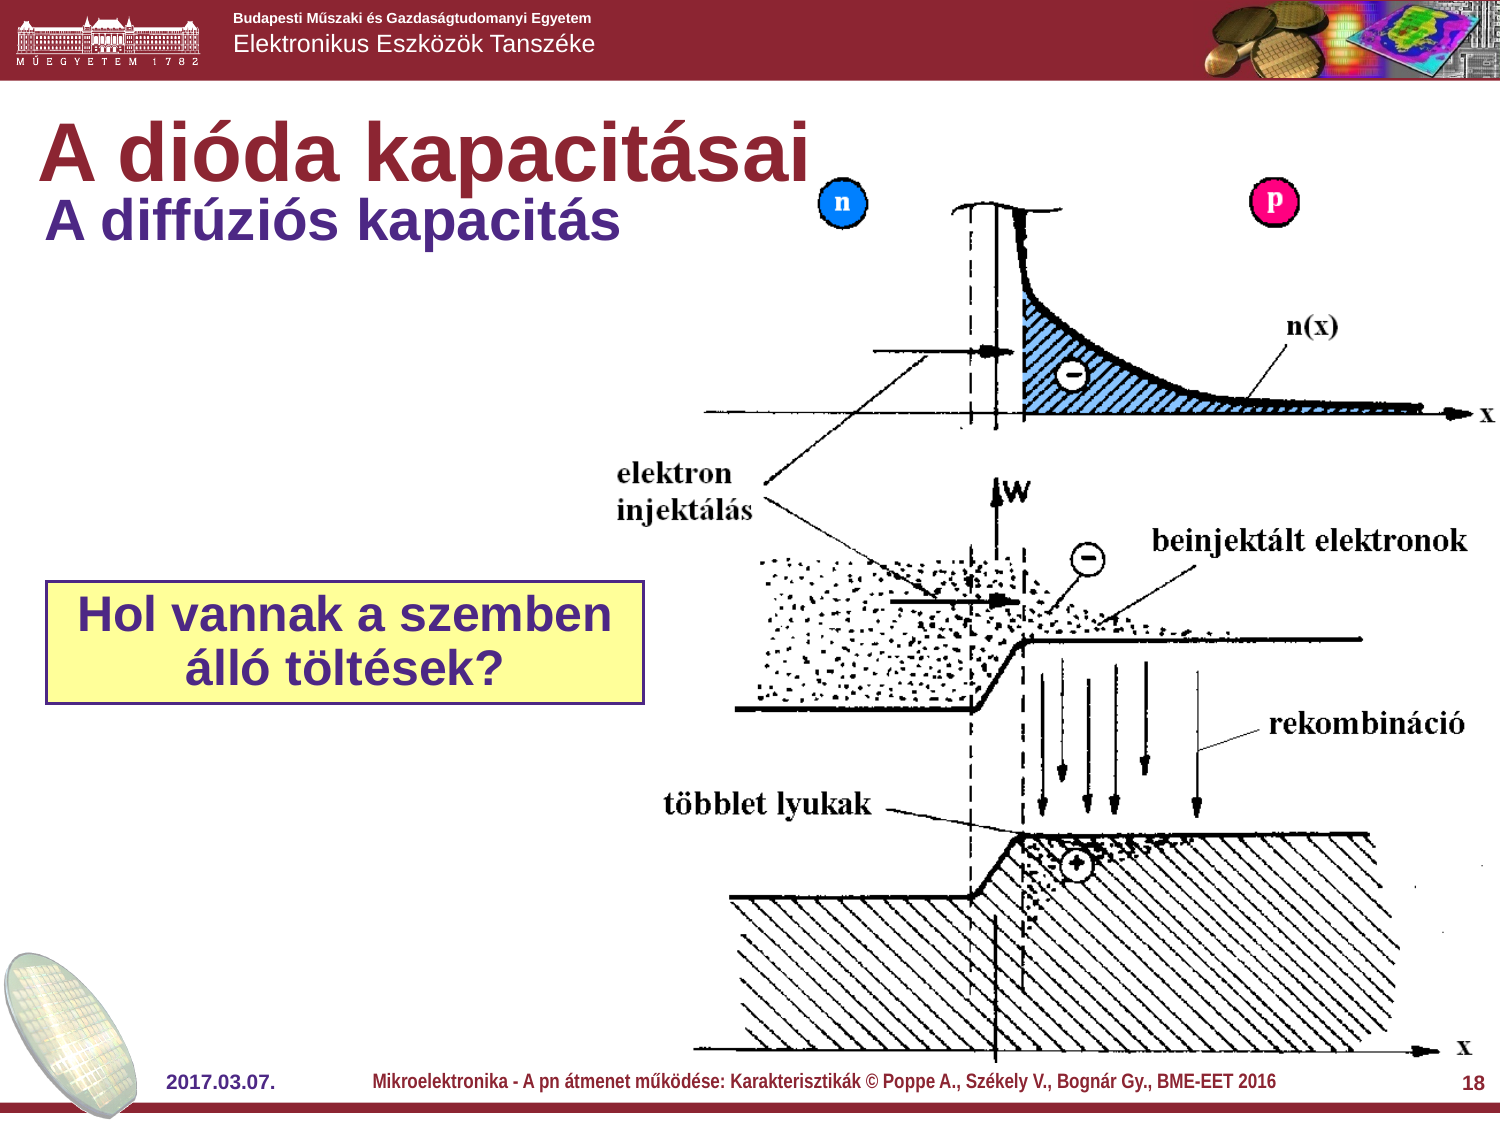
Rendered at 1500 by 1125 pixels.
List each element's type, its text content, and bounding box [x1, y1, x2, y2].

picture [613, 174, 1500, 1063]
picture [1193, 1, 1500, 78]
footer Mikroelektronika - A pn átmenet működése: Karakterisztikák © Poppe A., Székely V., Bognár Gy., BME-EET 2016 [357, 1060, 1346, 1109]
title A dióda kapacitásai [22, 75, 1474, 221]
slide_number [151, 1060, 351, 1101]
slide_number 18 [1374, 1070, 1500, 1106]
text_box A diffúziós kapacitás [29, 174, 612, 260]
text_box Hol vannak a szemben álló töltések? [46, 581, 608, 704]
picture [0, 942, 140, 1125]
